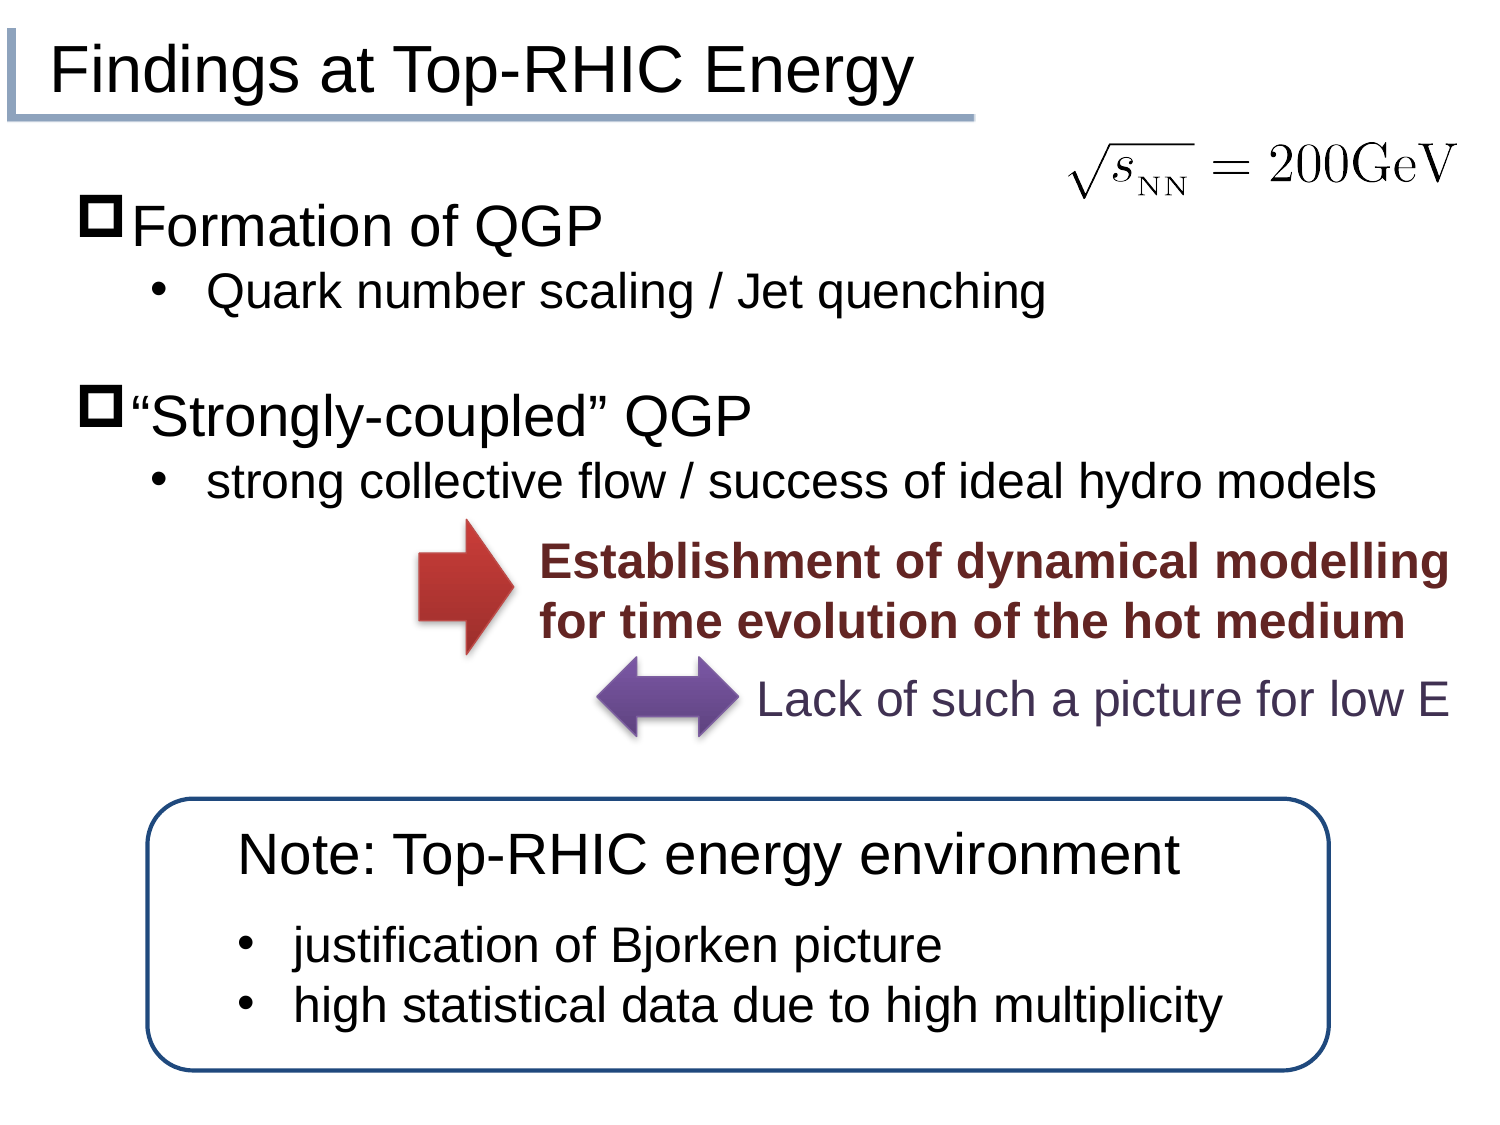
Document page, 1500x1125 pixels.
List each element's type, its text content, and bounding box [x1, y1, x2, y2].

text_box Establishment of dynamical modelling for time evolution of the hot medium [524, 520, 1480, 656]
text_box Lack of such a picture for low E [742, 658, 1467, 734]
text_box Formation of QGP Quark number scaling / Jet quenching “Strongly-coupled” QGP strong collective flow / success of ideal hydro models [60, 180, 1394, 516]
text_box [596, 656, 740, 738]
text_box [418, 518, 515, 656]
title Findings at Top-RHIC Energy [15, 17, 985, 115]
text_box [145, 796, 1331, 1073]
picture [1068, 142, 1457, 199]
